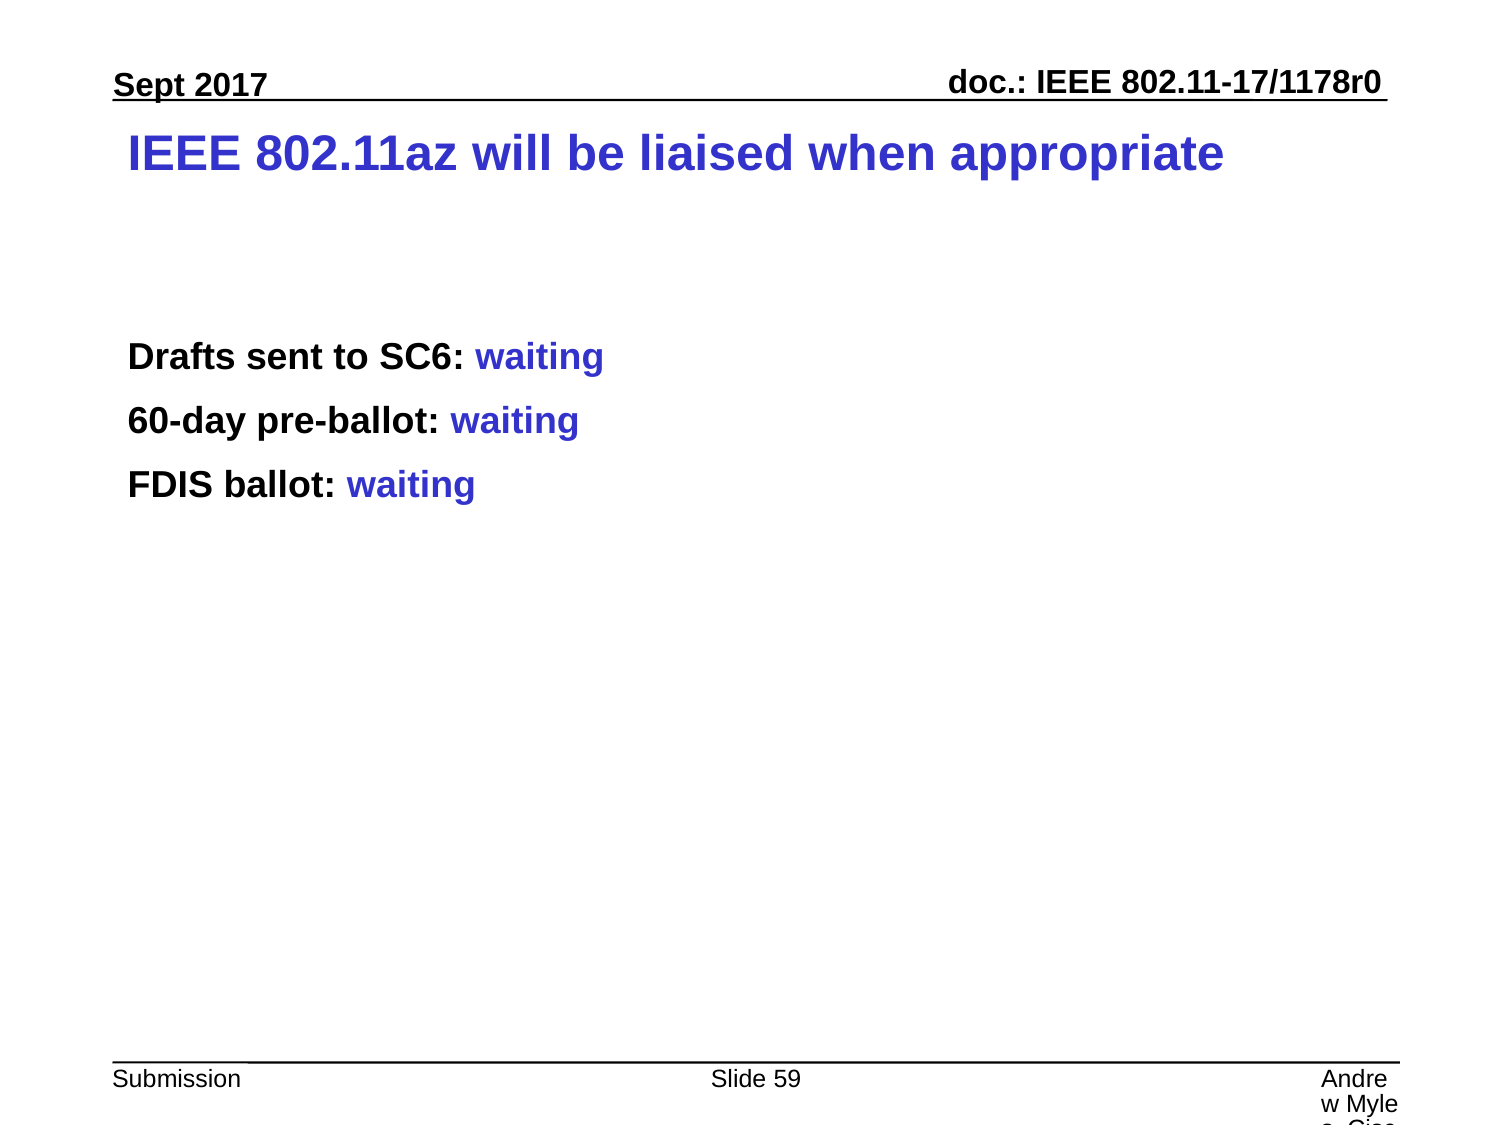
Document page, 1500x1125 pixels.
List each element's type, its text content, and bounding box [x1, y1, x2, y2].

title IEEE 802.11az will be liaised when appropriate [112, 112, 1388, 288]
footer Andrew Myles, Cisco [1320, 1061, 1402, 1093]
list Drafts sent to SC6: waiting 60-day pre-ballot: waiting FDIS ballot: waiting [112, 324, 1388, 1000]
slide_number Slide 59 [709, 1061, 803, 1093]
